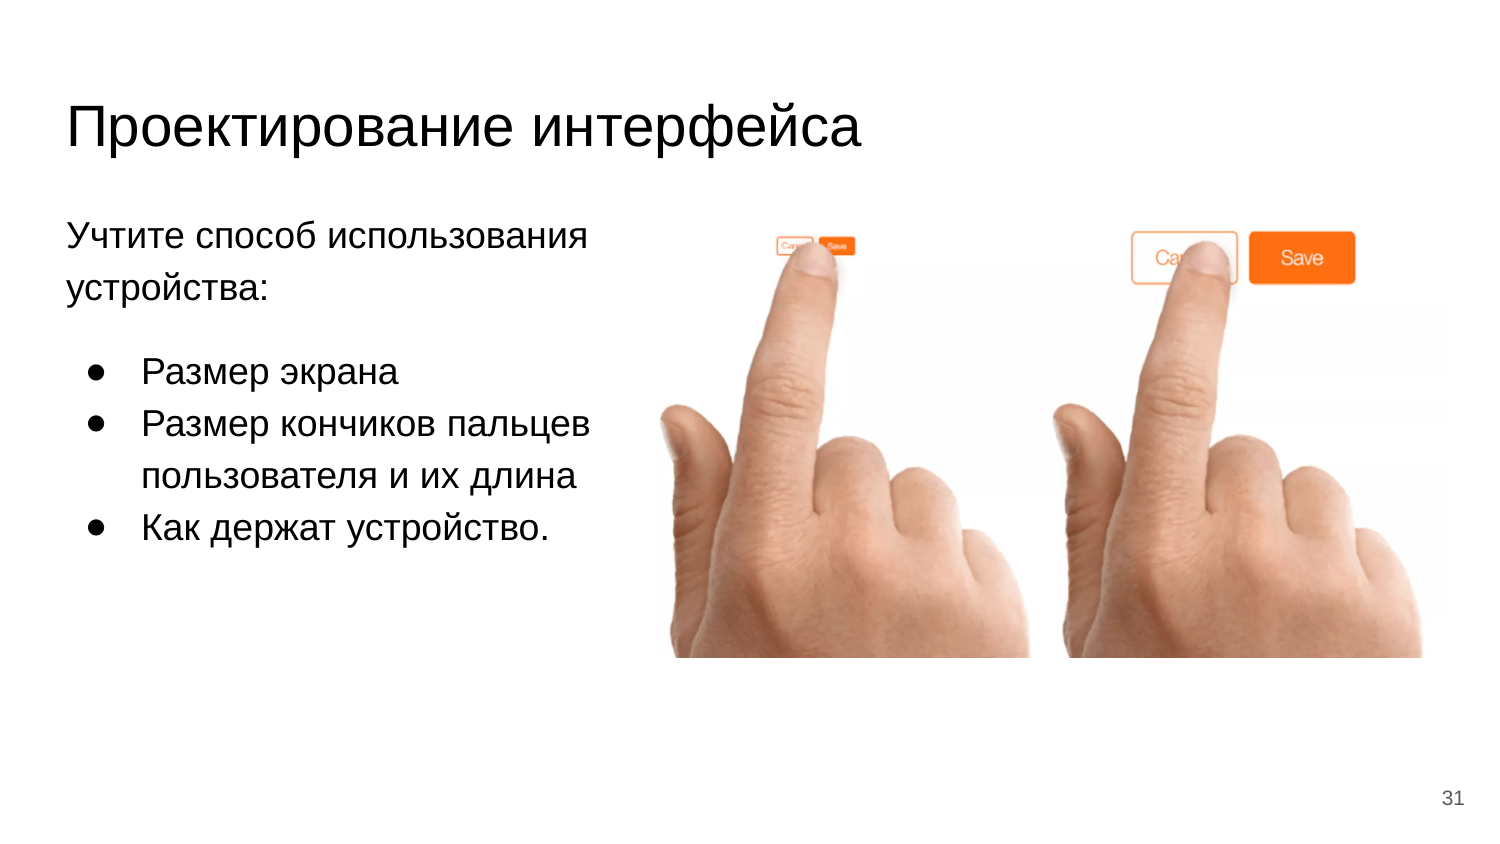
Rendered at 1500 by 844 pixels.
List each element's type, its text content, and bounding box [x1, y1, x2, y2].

picture [633, 210, 1450, 659]
list Учтите способ использования устройства: Размер экрана Размер кончиков пальцев пользователя и их длина Как держат устройство. [51, 189, 816, 750]
slide_number 31 [1389, 764, 1480, 830]
title Проектирование интерфейса [51, 72, 1449, 167]
